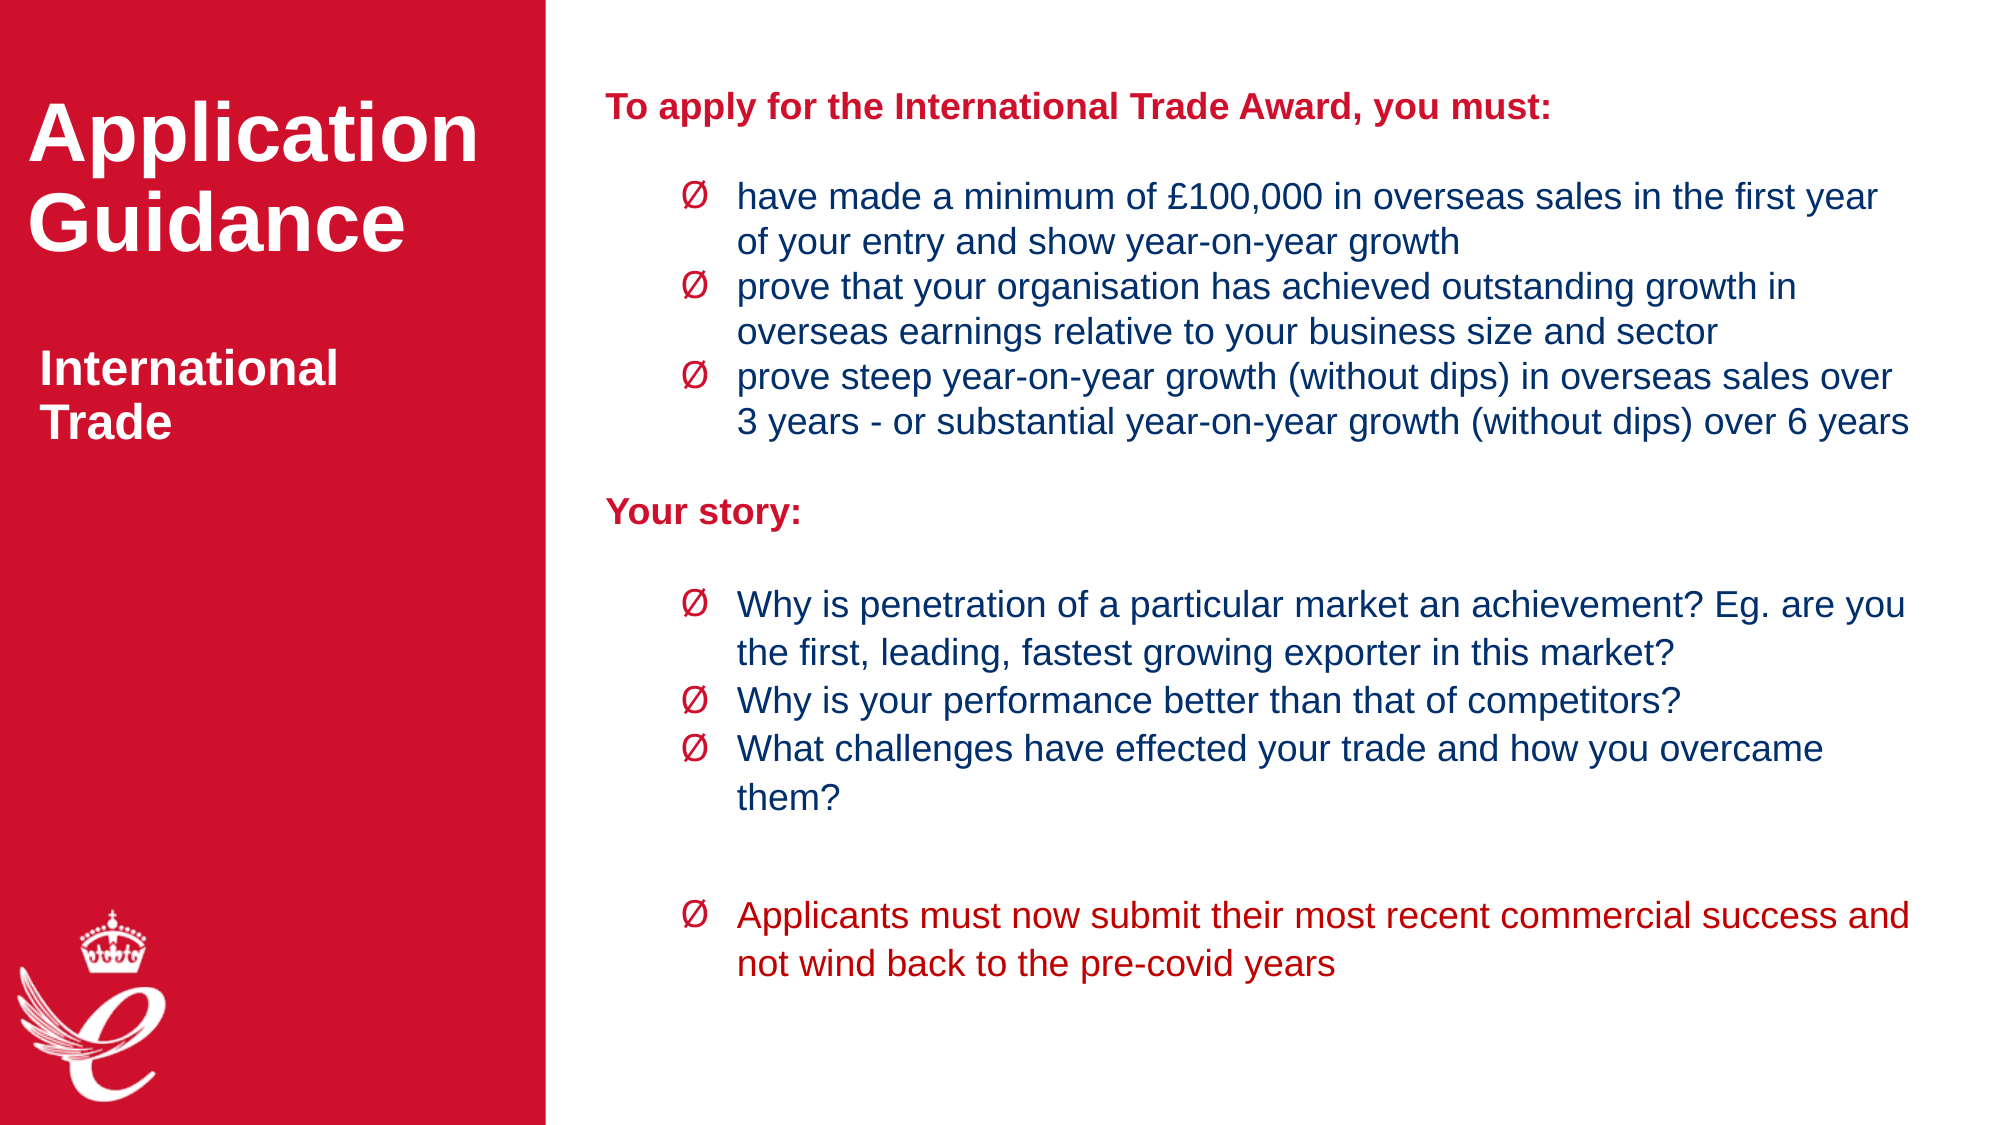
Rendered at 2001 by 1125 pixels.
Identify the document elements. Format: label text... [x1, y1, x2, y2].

picture [12, 906, 187, 1111]
list To apply for the International Trade Award, you must: have made a minimum of £100,000 in overseas sales in the first year of your entry and show year-on-year growth prove that your organisation has achieved outstanding growth in overseas earnings relative to your business size and sector prove steep year-on-year growth (without dips) in overseas sales over 3 years - or substantial year-on-year growth (without dips) over 6 years Your story: Why is penetration of a particular market an achievement? Eg. are you the first, leading, fastest growing exporter in this market? Why is your performance better than that of competitors? What challenges have effected your trade and how you overcame them? Applicants must now submit their most recent commercial success and not wind back to the pre-covid years [590, 74, 1927, 1084]
text_box International Trade [24, 314, 496, 479]
title Application Guidance [12, 97, 529, 262]
